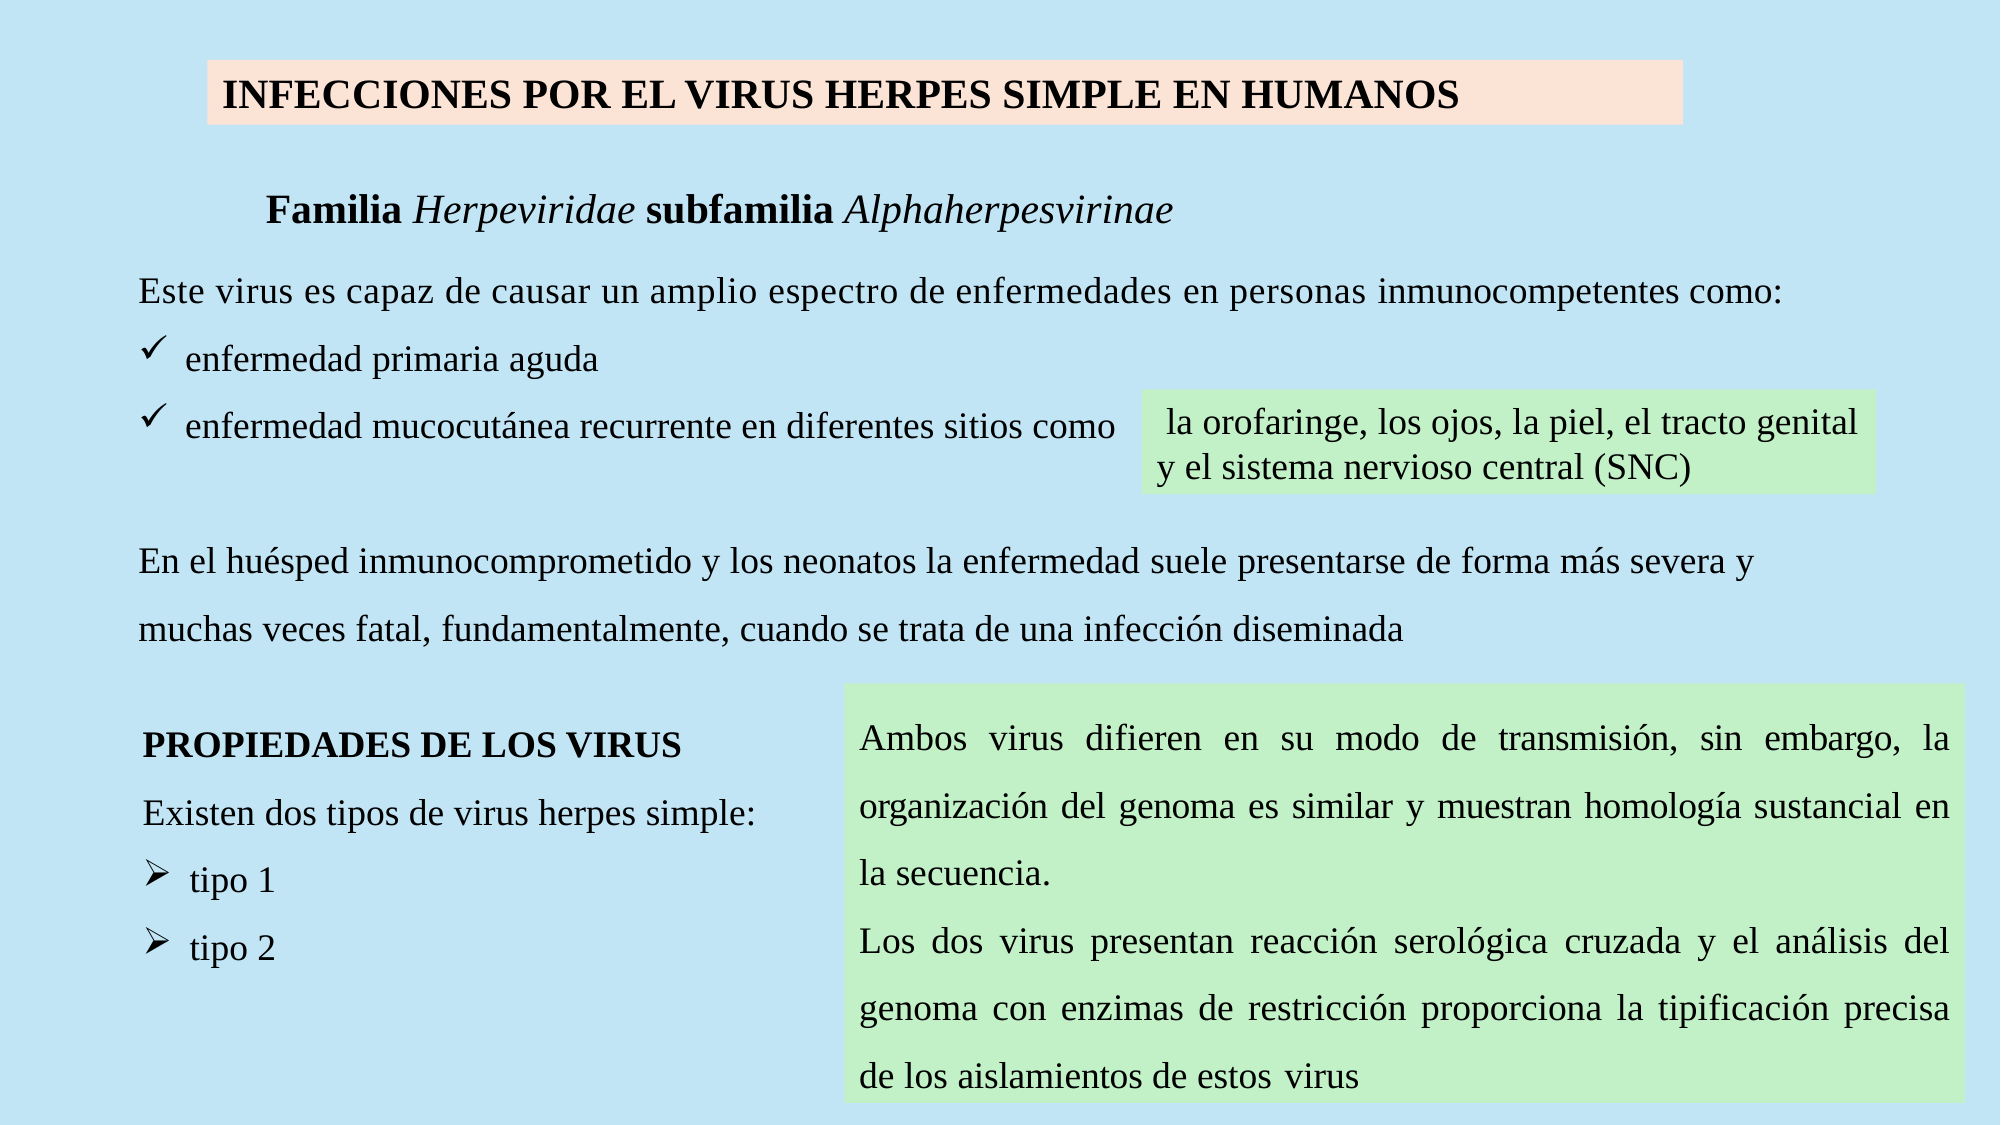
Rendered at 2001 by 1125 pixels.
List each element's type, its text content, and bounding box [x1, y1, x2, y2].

text_box PROPIEDADES DE LOS VIRUS Existen dos tipos de virus herpes simple: tipo 1 tipo 2 [127, 690, 789, 976]
text_box Este virus es capaz de causar un amplio espectro de enfermedades en personas inmunocompetentes como: enfermedad primaria aguda enfermedad mucocutánea recurrente en diferentes sitios como En el huésped inmunocomprometido y los neonatos la enfermedad suele presentarse de forma más severa y muchas veces fatal, fundamentalmente, cuando se trata de una infección diseminada [123, 191, 1825, 656]
text_box Ambos virus difieren en su modo de transmisión, sin embargo, la organización del genoma es similar y muestran homología sustancial en la secuencia. Los dos virus presentan reacción serológica cruzada y el análisis del genoma con enzimas de restricción proporciona la tipificación precisa de los aislamientos de estos virus [844, 683, 1965, 1103]
text_box la orofaringe, los ojos, la piel, el tracto genital y el sistema nervioso central (SNC) [1141, 389, 1877, 495]
text_box Familia Herpeviridae subfamilia Alphaherpesvirinae [250, 149, 1251, 239]
text_box INFECCIONES POR EL VIRUS HERPES SIMPLE EN HUMANOS [207, 59, 1683, 125]
